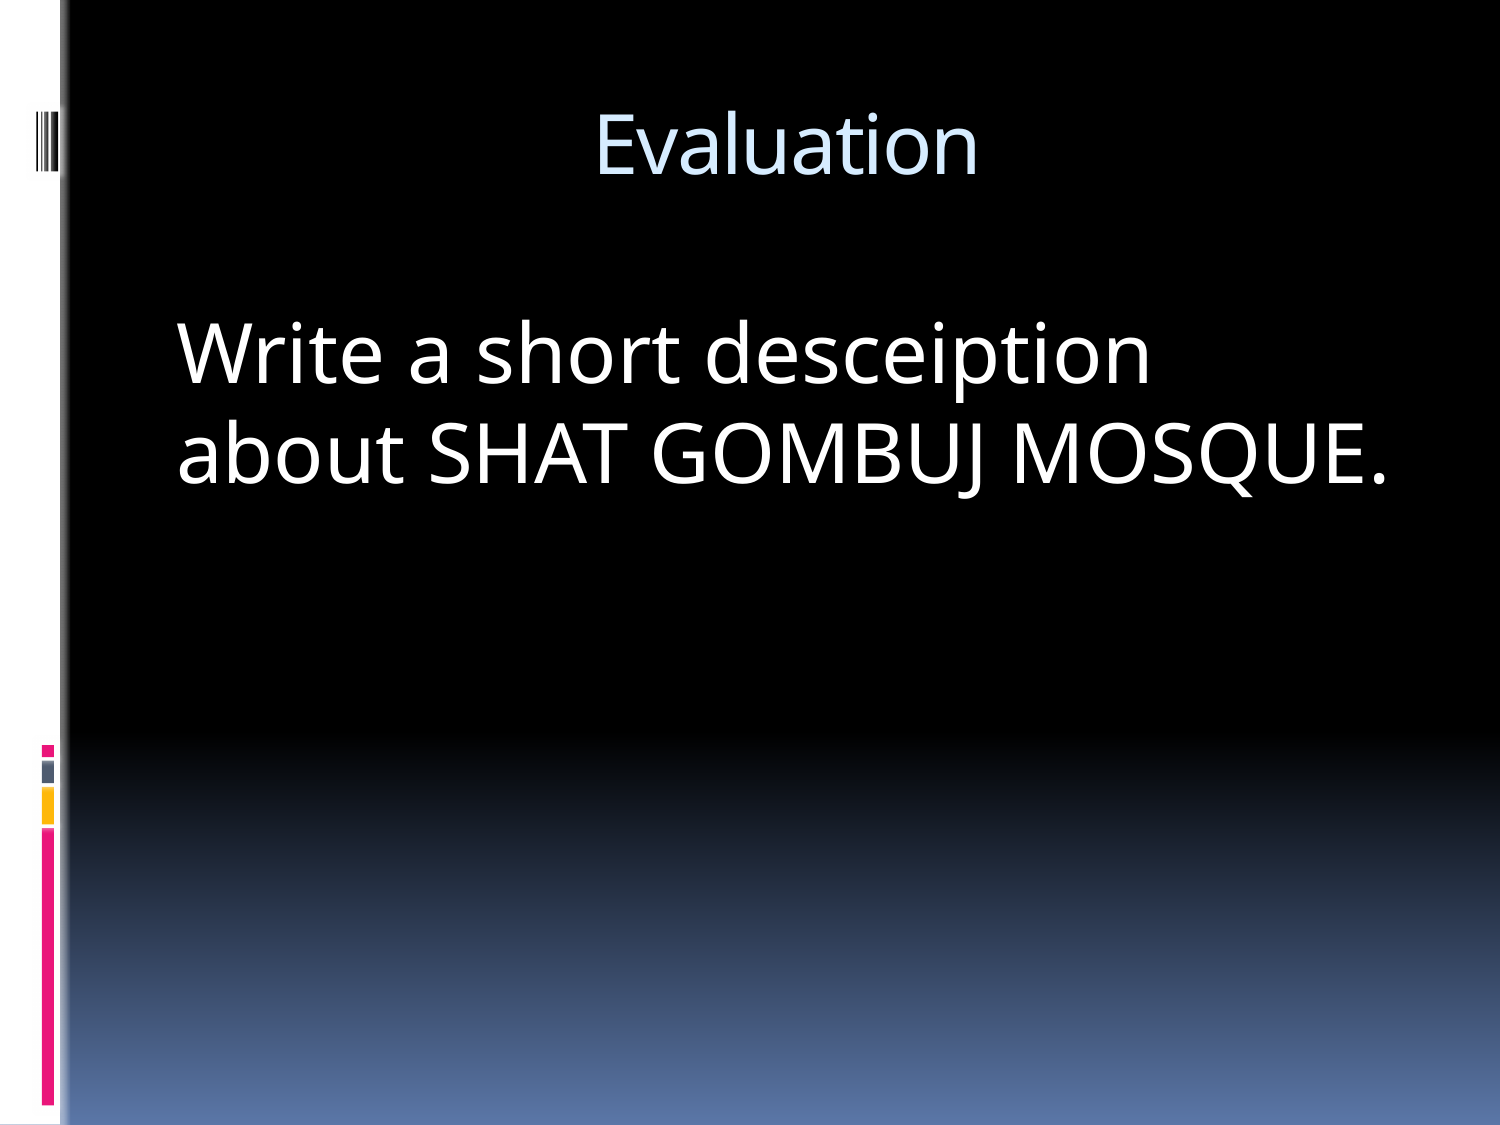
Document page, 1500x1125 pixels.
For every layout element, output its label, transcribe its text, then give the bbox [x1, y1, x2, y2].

title Evaluation [150, 83, 1425, 234]
list Write a short desceiption about SHAT GOMBUJ MOSQUE. [150, 292, 1425, 666]
